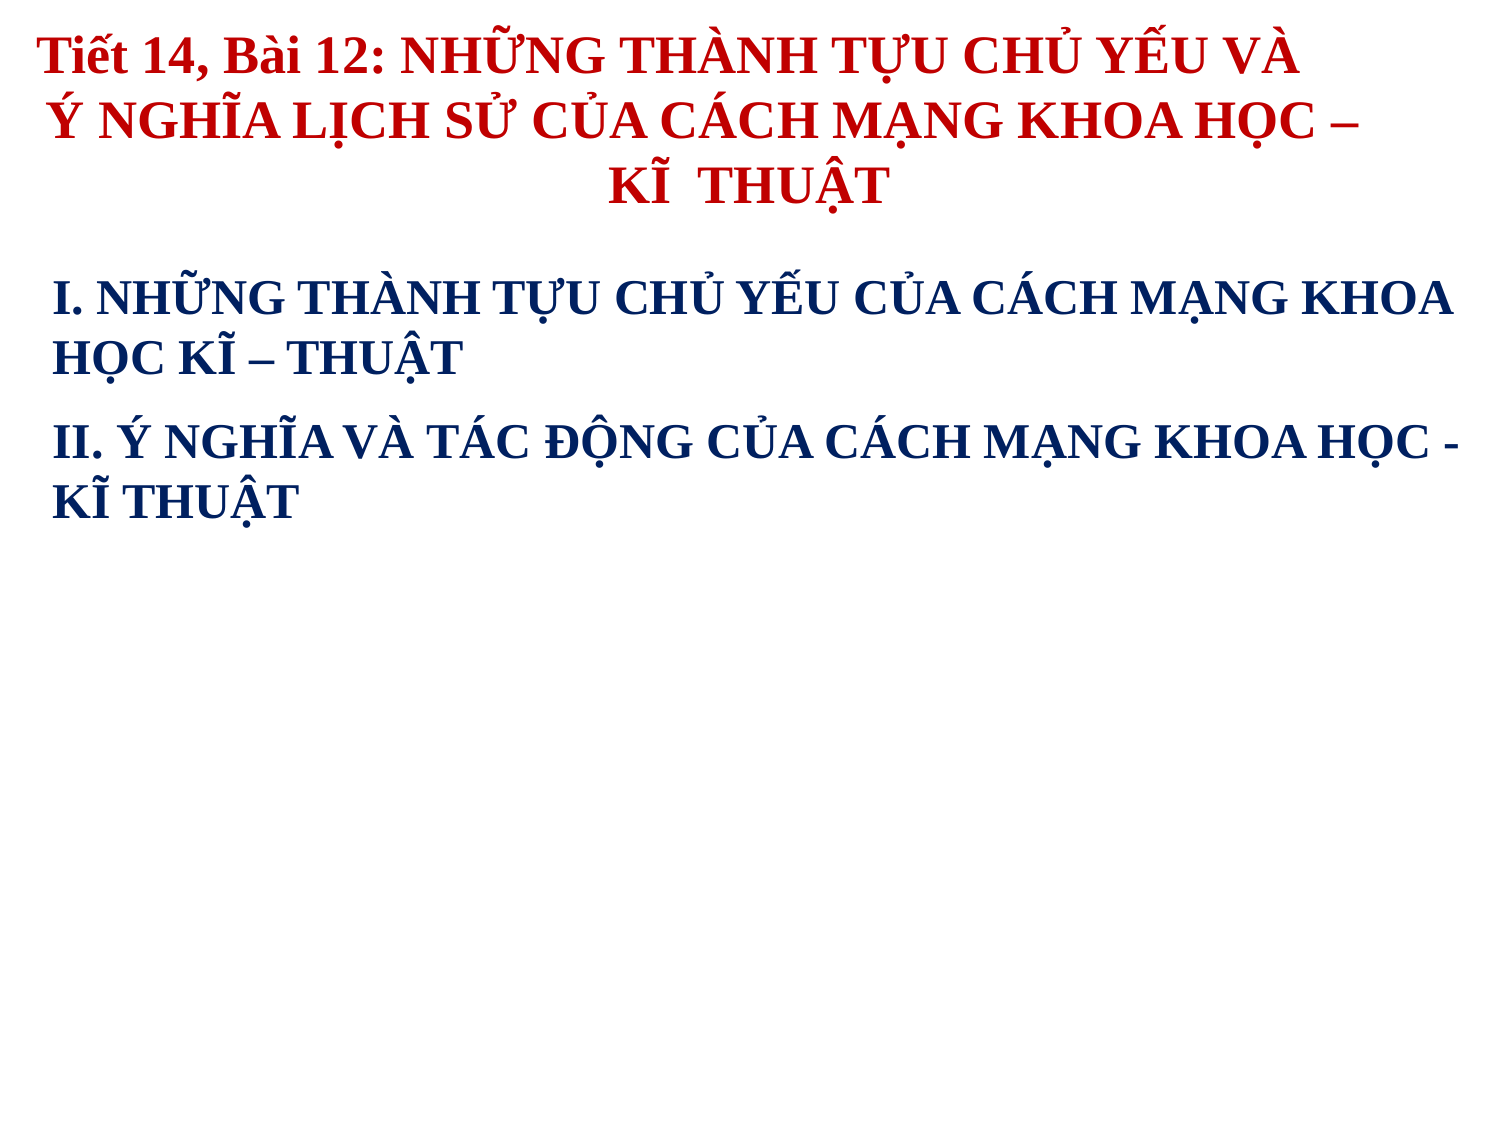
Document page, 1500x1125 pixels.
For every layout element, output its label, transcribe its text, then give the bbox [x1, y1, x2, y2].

text_box I. NHỮNG THÀNH TỰU CHỦ YẾU CỦA CÁCH MẠNG KHOA HỌC KĨ – THUẬT [37, 257, 1500, 392]
text_box II. Ý NGHĨA VÀ TÁC ĐỘNG CỦA CÁCH MẠNG KHOA HỌC - KĨ THUẬT [37, 401, 1488, 536]
text_box Tiết 14, Bài 12: NHỮNG THÀNH TỰU CHỦ YẾU VÀ Ý NGHĨA LỊCH SỬ CỦA CÁCH MẠNG KHOA HỌC – KĨ THUẬT [0, 12, 1500, 223]
